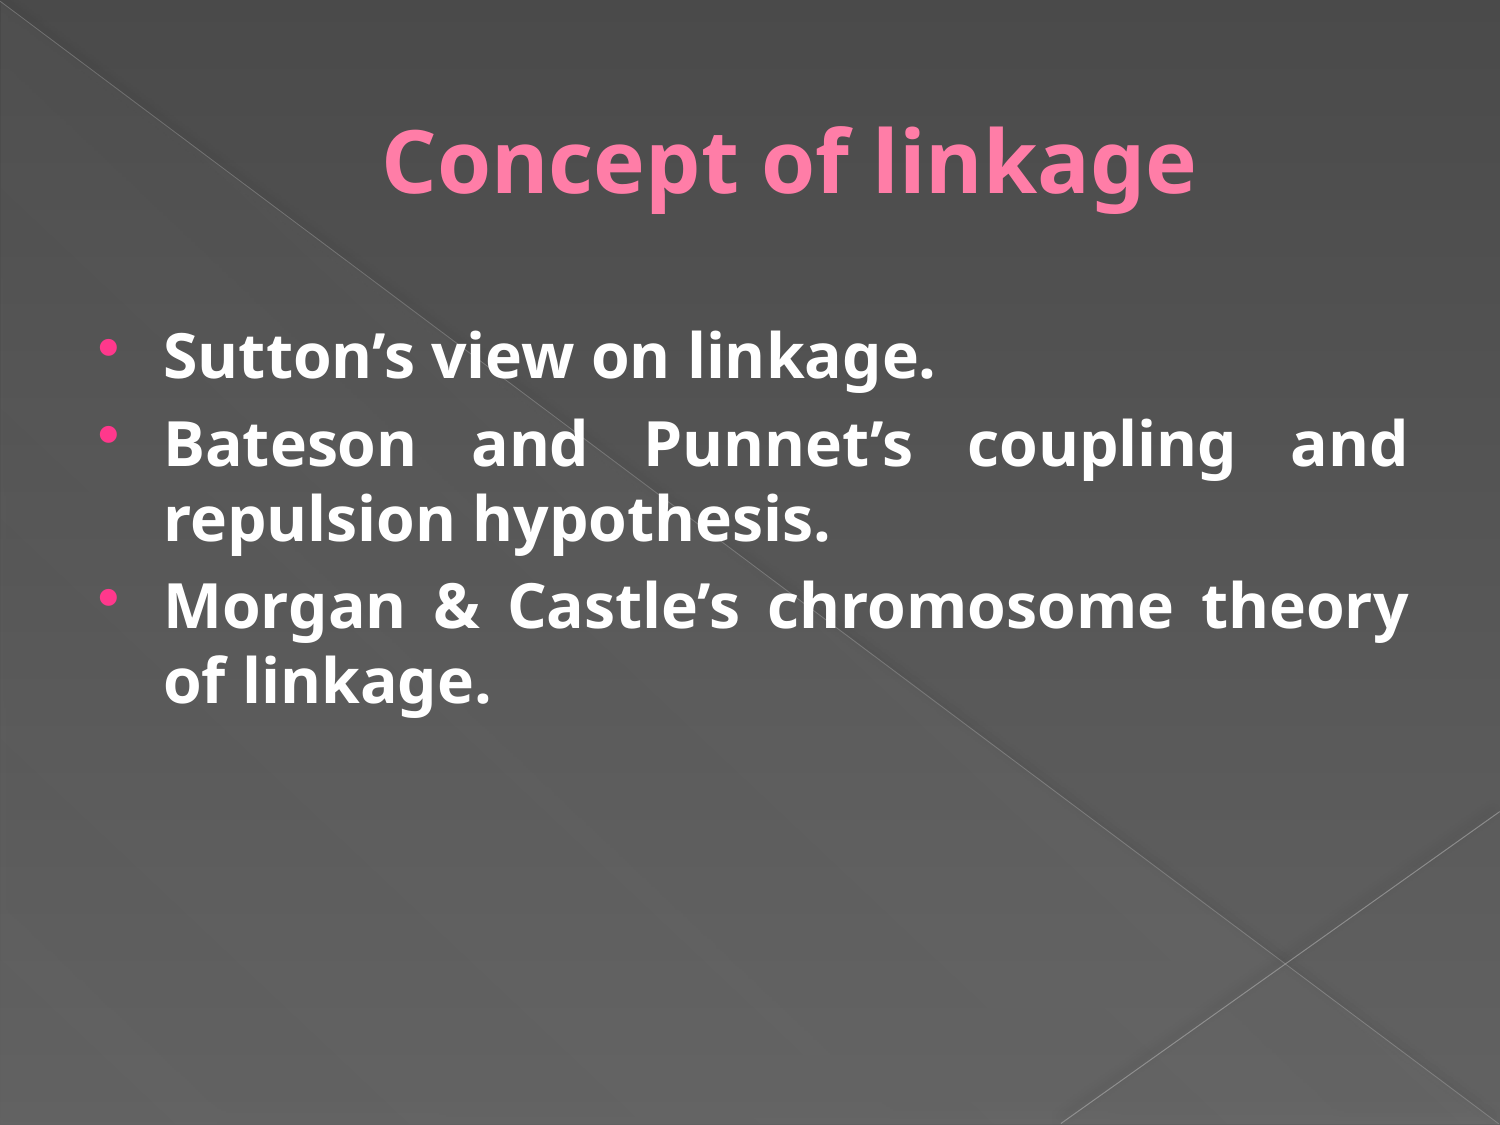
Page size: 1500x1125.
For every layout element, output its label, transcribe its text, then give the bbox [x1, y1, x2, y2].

list Sutton’s view on linkage. Bateson and Punnet’s coupling and repulsion hypothesis. Morgan & Castle’s chromosome theory of linkage. [75, 308, 1425, 1059]
title Concept of linkage [75, 43, 1425, 274]
